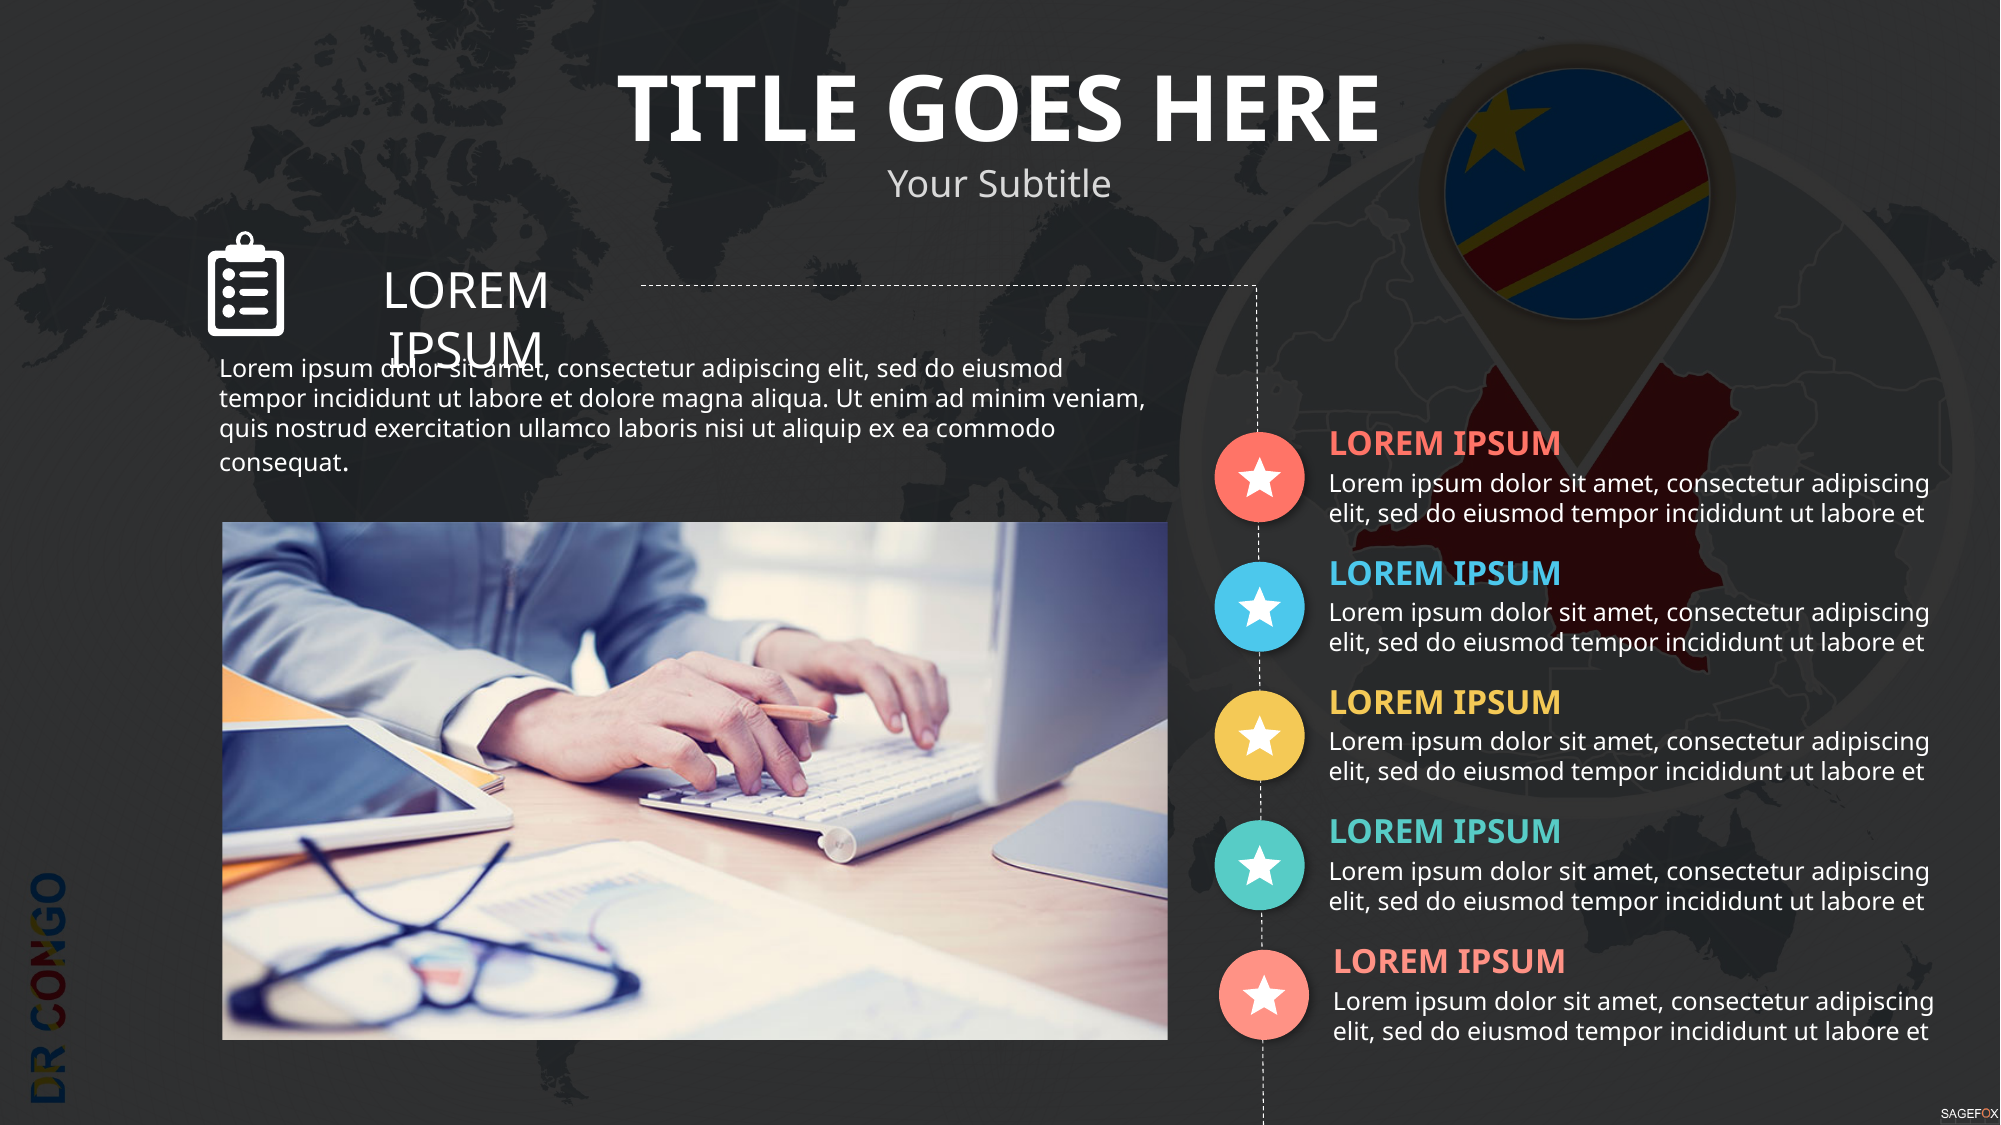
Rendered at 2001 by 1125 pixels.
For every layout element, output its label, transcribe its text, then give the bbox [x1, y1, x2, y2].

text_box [1214, 820, 1305, 911]
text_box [1256, 781, 1264, 820]
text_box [1214, 432, 1305, 523]
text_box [1256, 287, 1264, 432]
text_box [1256, 523, 1264, 561]
text_box LOREM IPSUM Lorem ipsum dolor sit amet, consectetur adipiscing elit, sed do eiusmod tempor incididunt ut labore et [1318, 805, 1953, 921]
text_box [1256, 652, 1264, 690]
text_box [1214, 690, 1305, 781]
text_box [1256, 911, 1264, 949]
text_box LOREM IPSUM Lorem ipsum dolor sit amet, consectetur adipiscing elit, sed do eiusmod tempor incididunt ut labore et [1318, 546, 1953, 662]
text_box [1214, 561, 1305, 652]
text_box LOREM IPSUM Lorem ipsum dolor sit amet, consectetur adipiscing elit, sed do eiusmod tempor incididunt ut labore et [1318, 417, 1953, 533]
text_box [207, 231, 285, 337]
text_box TITLE GOES HERE Your Subtitle [548, 42, 1452, 212]
text_box LOREM IPSUM Lorem ipsum dolor sit amet, consectetur adipiscing elit, sed do eiusmod tempor incididunt ut labore et [1322, 935, 1958, 1050]
picture [0, 0, 2001, 1125]
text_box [1256, 1040, 1264, 1125]
text_box LOREM IPSUM [292, 250, 642, 344]
text_box LOREM IPSUM Lorem ipsum dolor sit amet, consectetur adipiscing elit, sed do eiusmod tempor incididunt ut labore et [1318, 675, 1953, 791]
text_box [1218, 949, 1309, 1040]
text_box [221, 521, 1169, 1041]
text_box Lorem ipsum dolor sit amet, consectetur adipiscing elit, sed do eiusmod tempor incididunt ut labore et dolore magna aliqua. Ut enim ad minim veniam, quis nostrud exercitation ullamco laboris nisi ut aliquip ex ea commodo consequat. [204, 344, 1168, 485]
